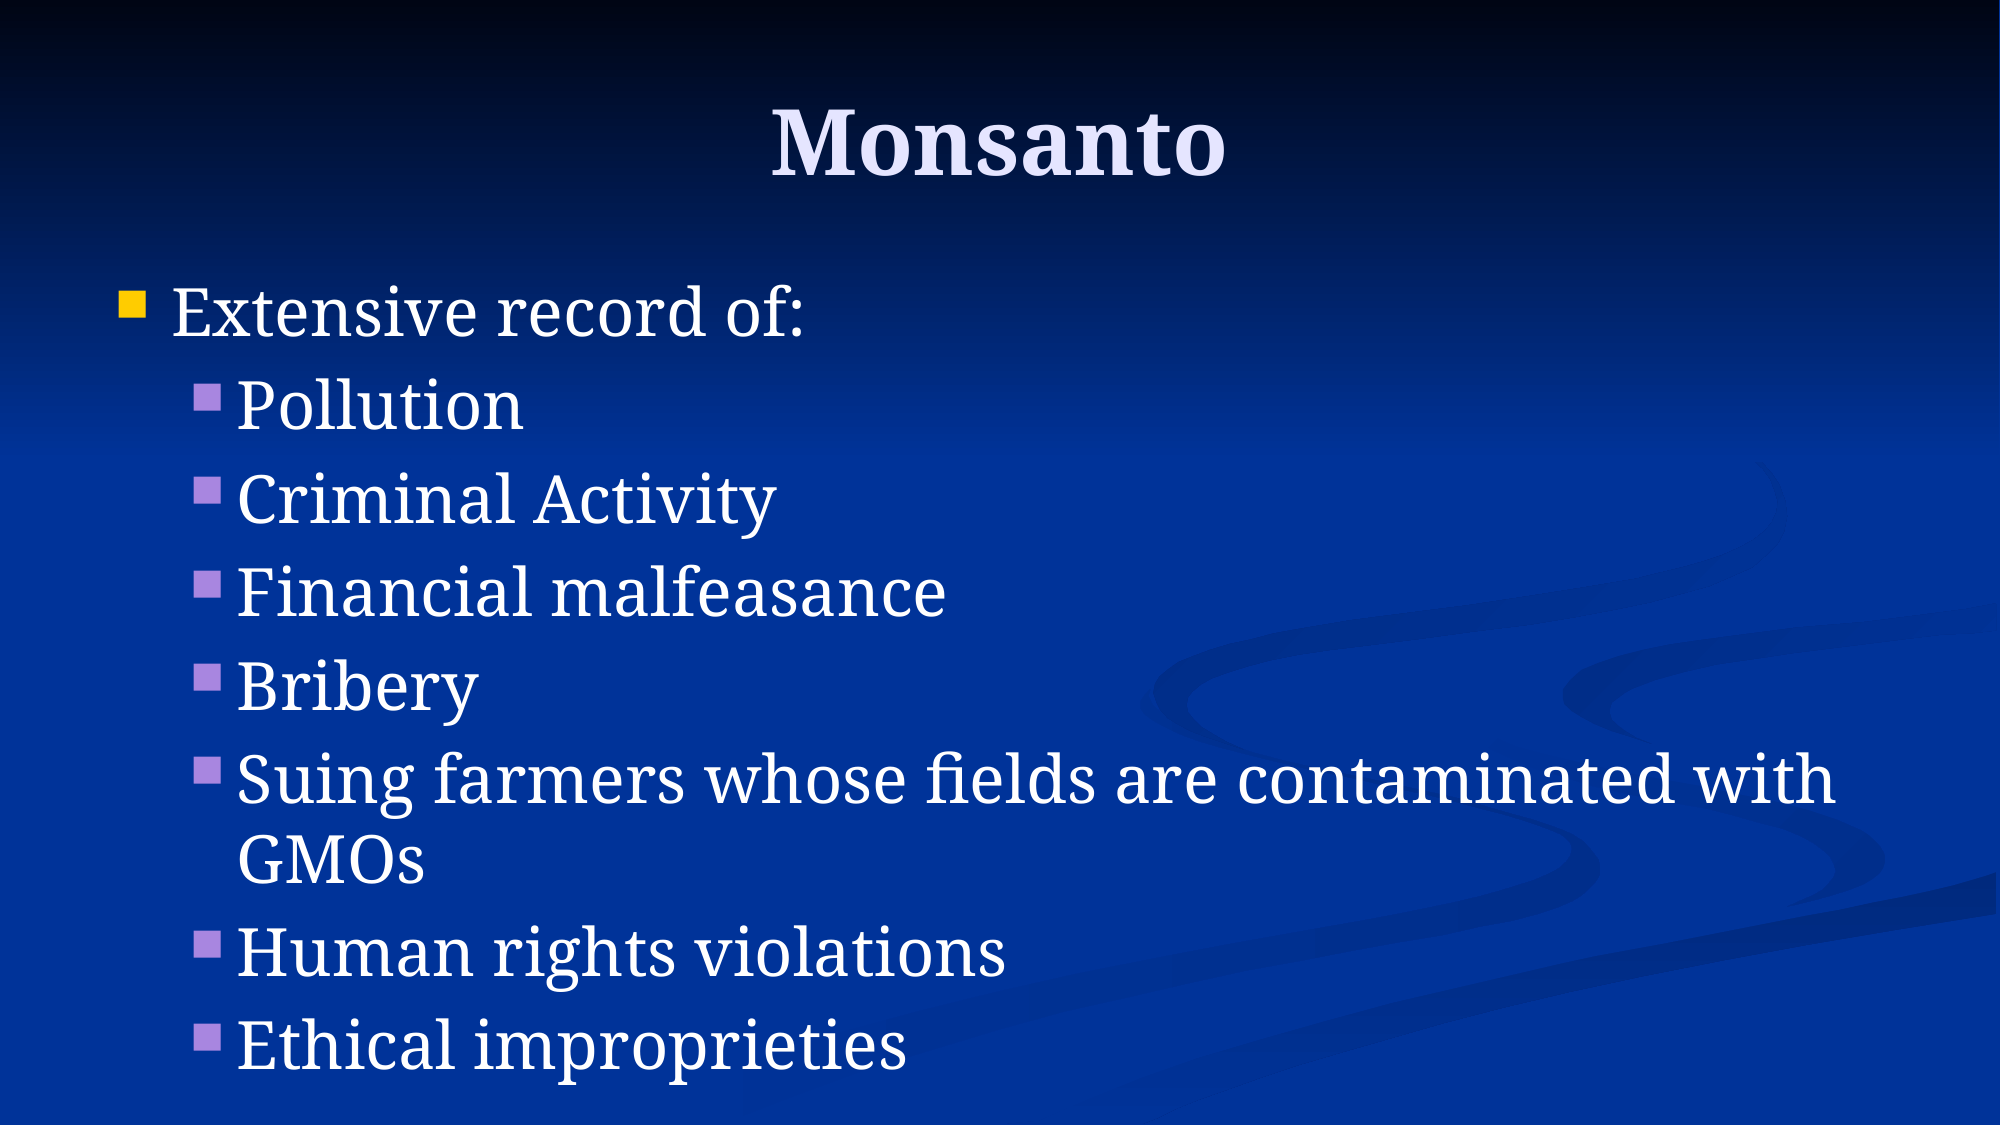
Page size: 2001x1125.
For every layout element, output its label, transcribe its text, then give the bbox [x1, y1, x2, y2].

title Monsanto [99, 44, 1901, 233]
list Extensive record of: Pollution Criminal Activity Financial malfeasance Bribery Suing farmers whose fields are contaminated with GMOs Human rights violations Ethical improprieties [99, 262, 1901, 1006]
